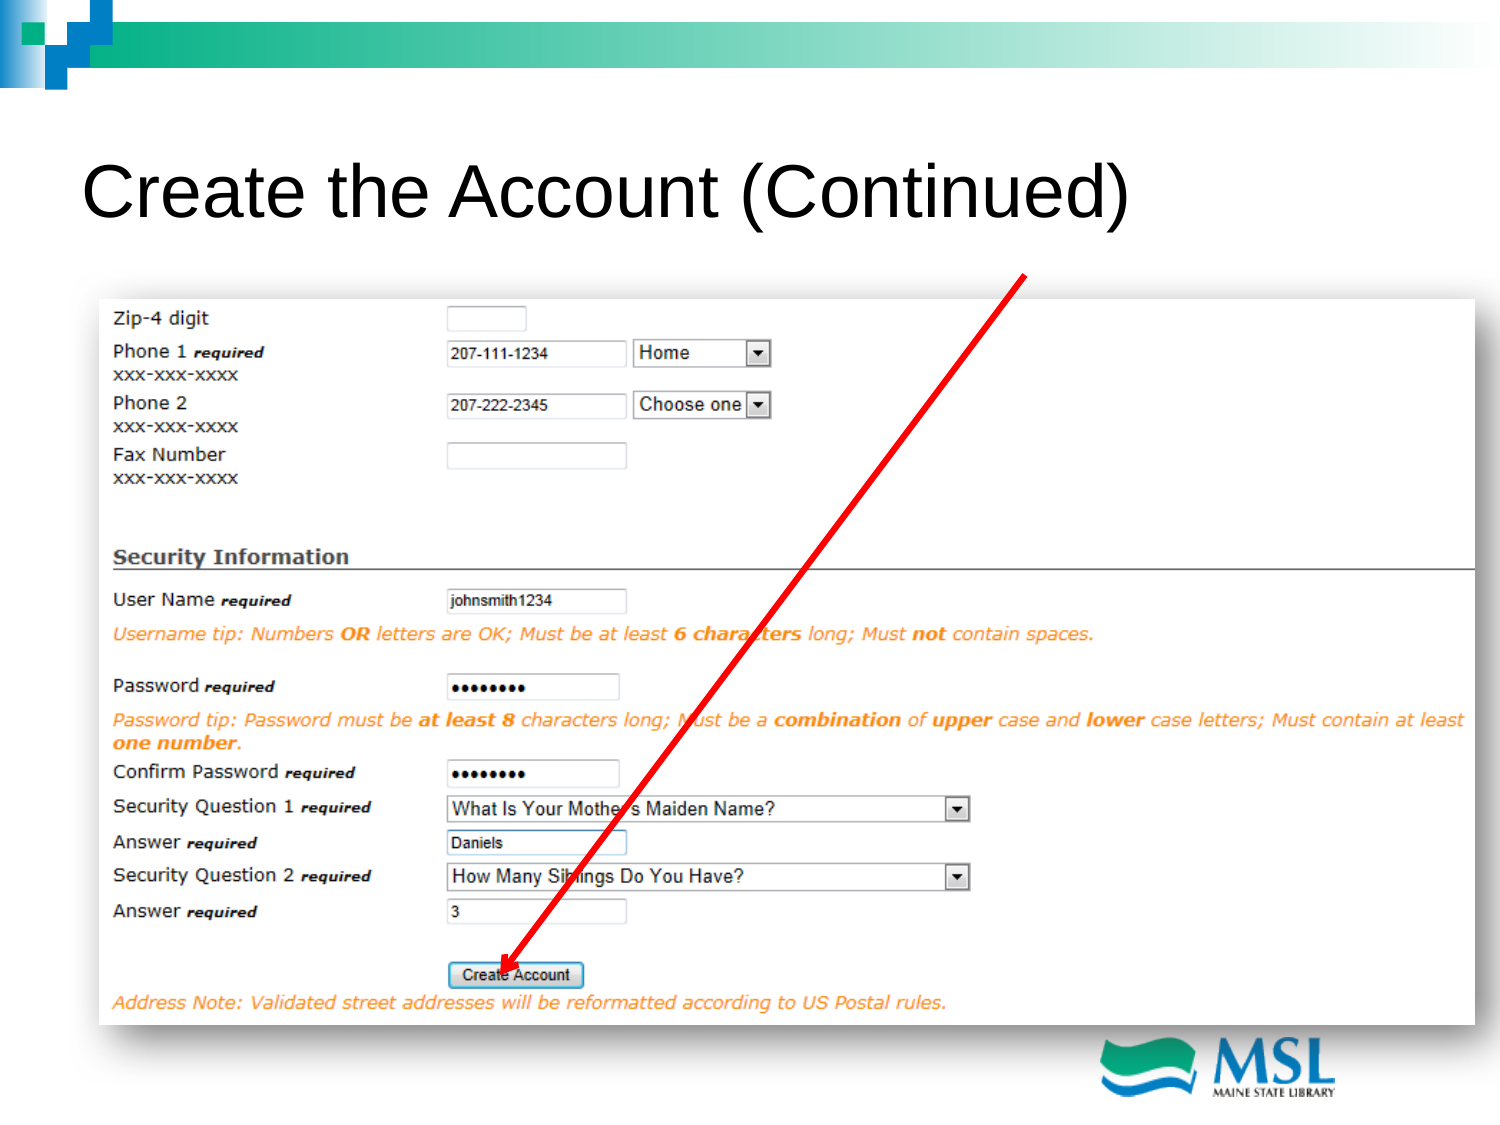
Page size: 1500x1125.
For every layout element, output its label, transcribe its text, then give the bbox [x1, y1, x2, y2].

picture [98, 299, 1476, 1025]
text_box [412, 362, 1113, 888]
title Create the Account (Continued) [66, 74, 1417, 301]
picture [1100, 1040, 1335, 1097]
